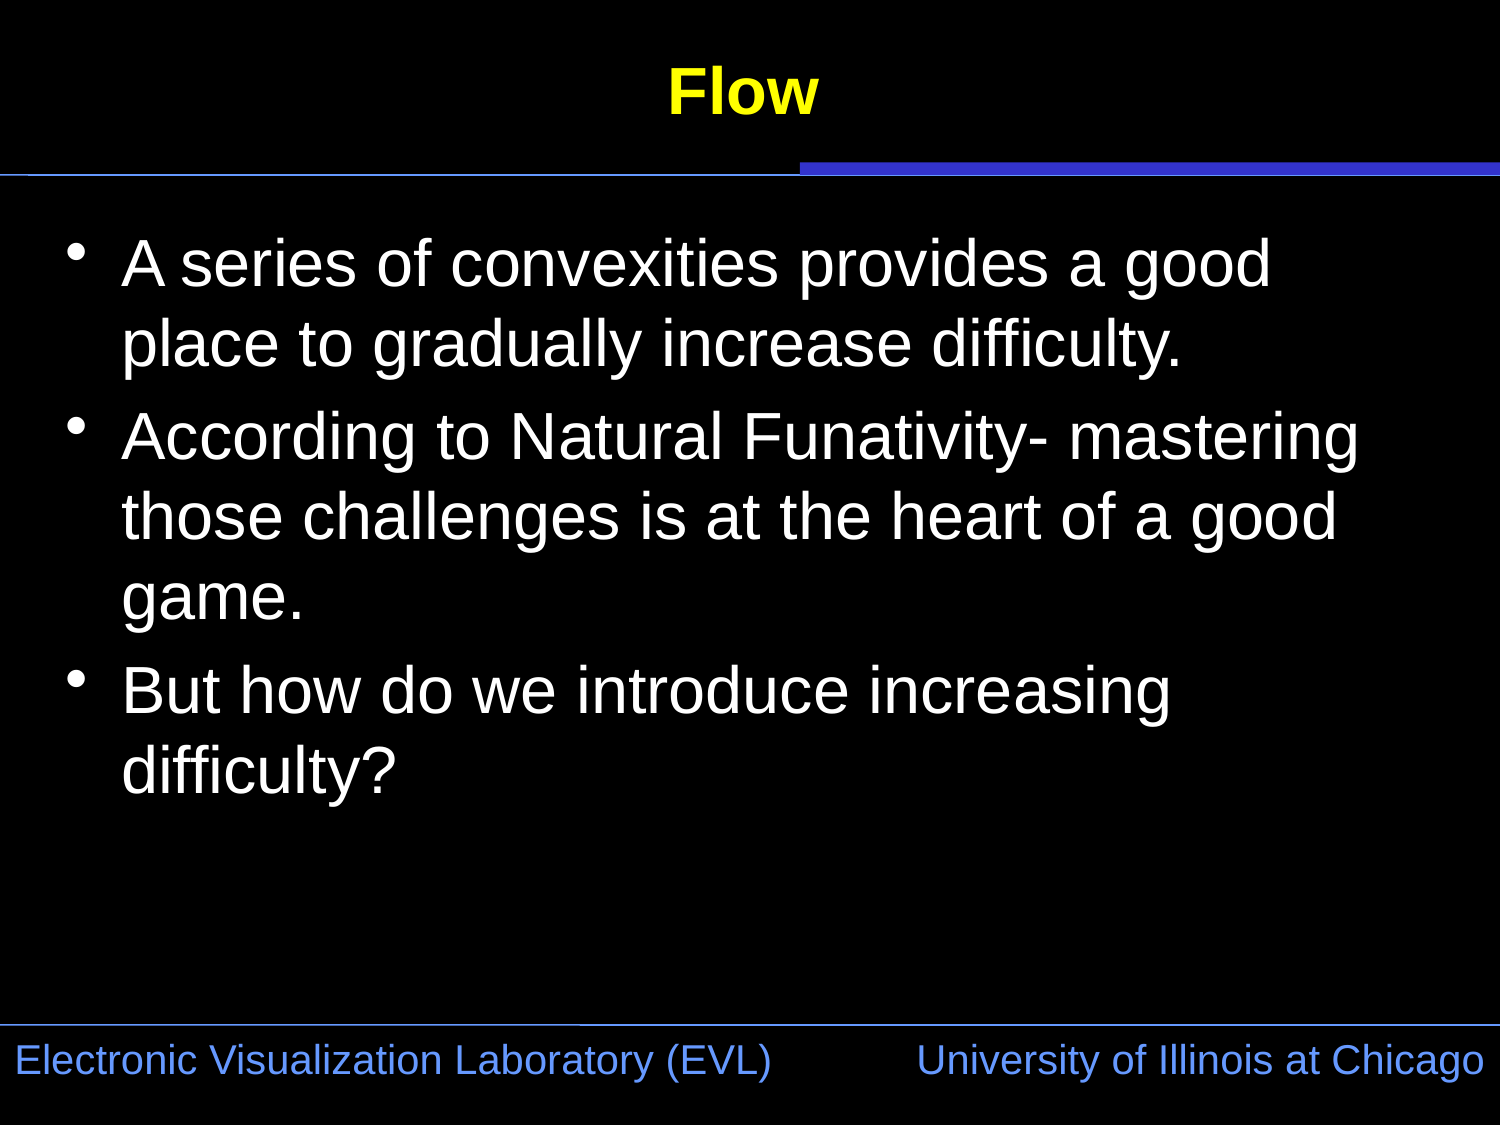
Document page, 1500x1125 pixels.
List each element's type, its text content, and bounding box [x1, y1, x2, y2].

title Flow [62, 0, 1426, 176]
list A series of convexities provides a good place to gradually increase difficulty. According to Natural Funativity- mastering those challenges is at the heart of a good game. But how do we introduce increasing difficulty? [49, 212, 1463, 963]
